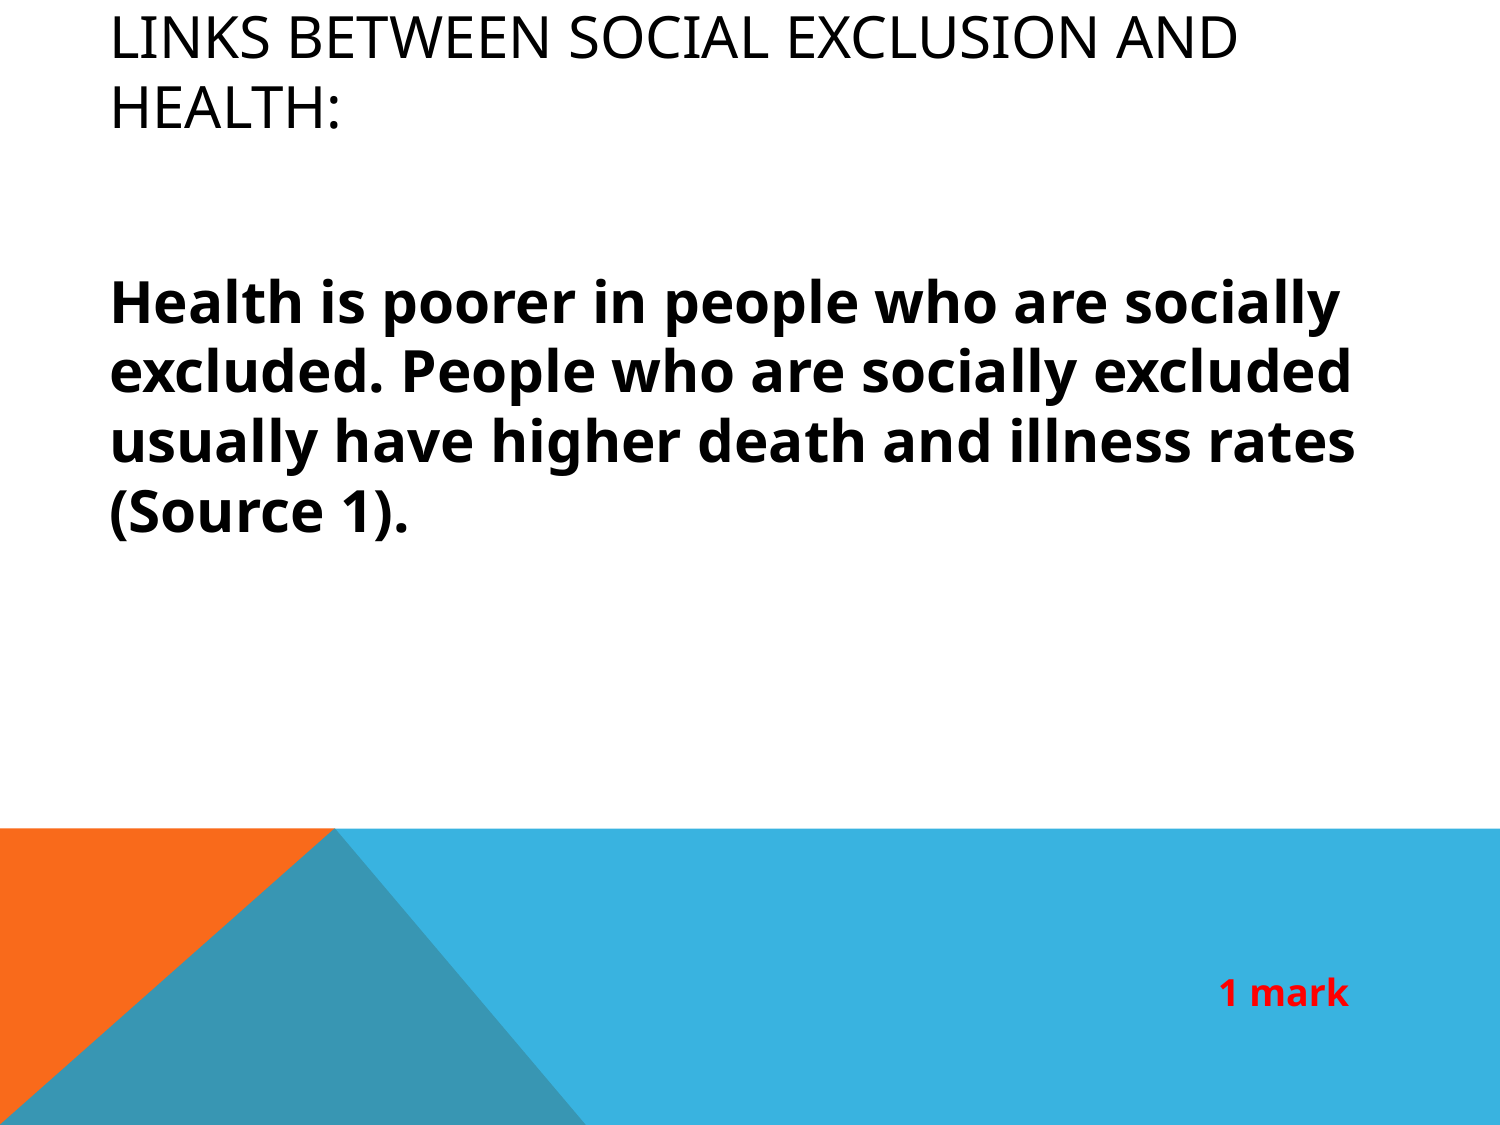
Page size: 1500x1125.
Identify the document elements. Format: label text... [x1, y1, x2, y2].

text_box 1 mark [1203, 961, 1364, 1021]
title Links between social exclusion and health: [94, 60, 1500, 150]
list Health is poorer in people who are socially excluded. People who are socially excluded usually have higher death and illness rates (Source 1). [94, 180, 1412, 768]
